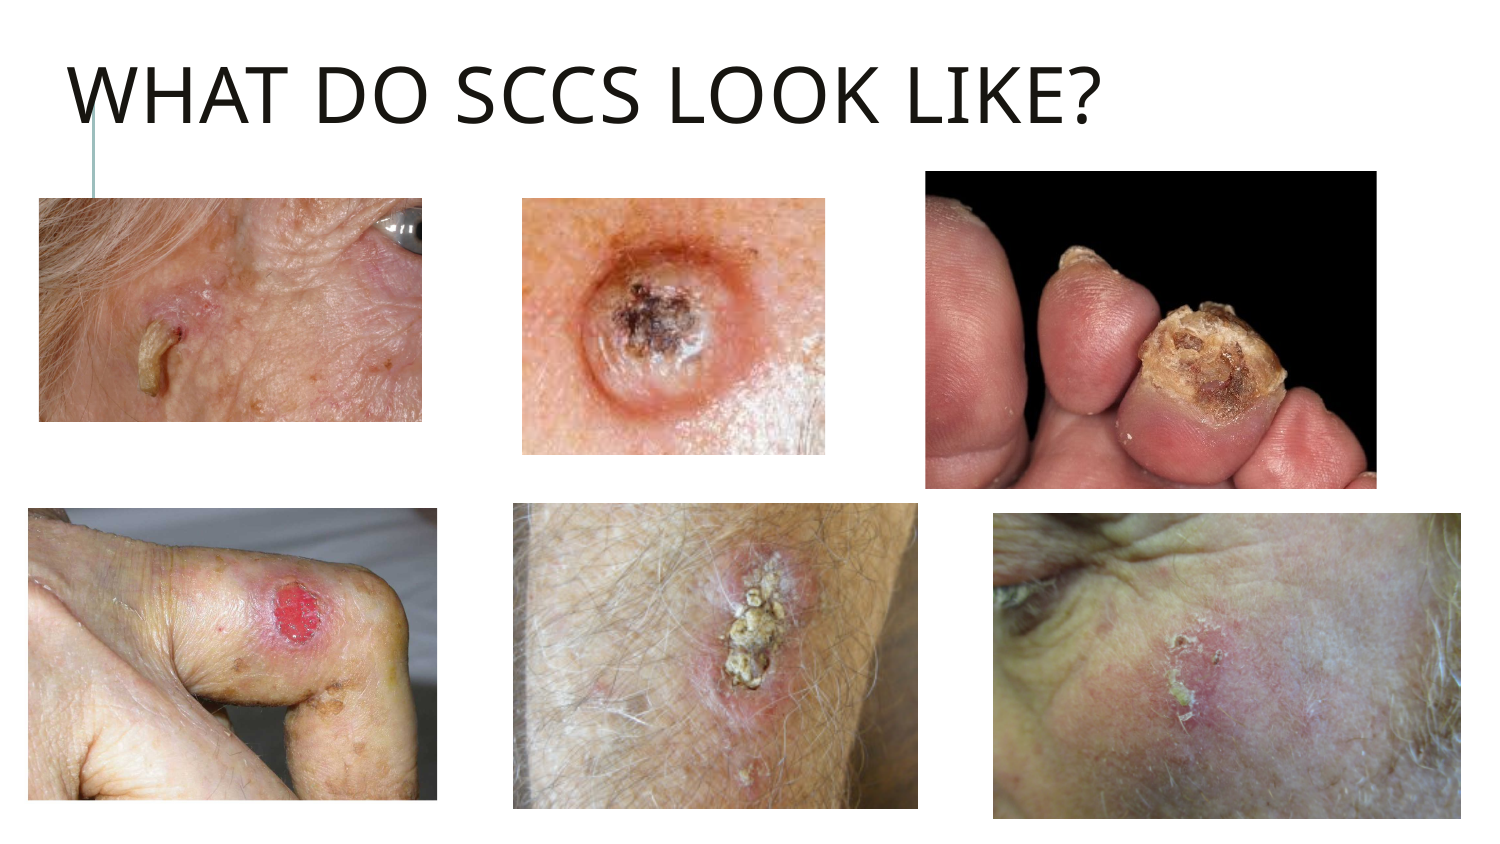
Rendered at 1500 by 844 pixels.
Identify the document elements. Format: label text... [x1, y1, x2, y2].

picture [993, 513, 1461, 819]
picture [925, 163, 1377, 489]
picture [521, 197, 826, 455]
picture [38, 197, 423, 423]
title What do SCCS look like? [51, 48, 1449, 180]
picture [513, 503, 918, 809]
picture [24, 508, 438, 804]
